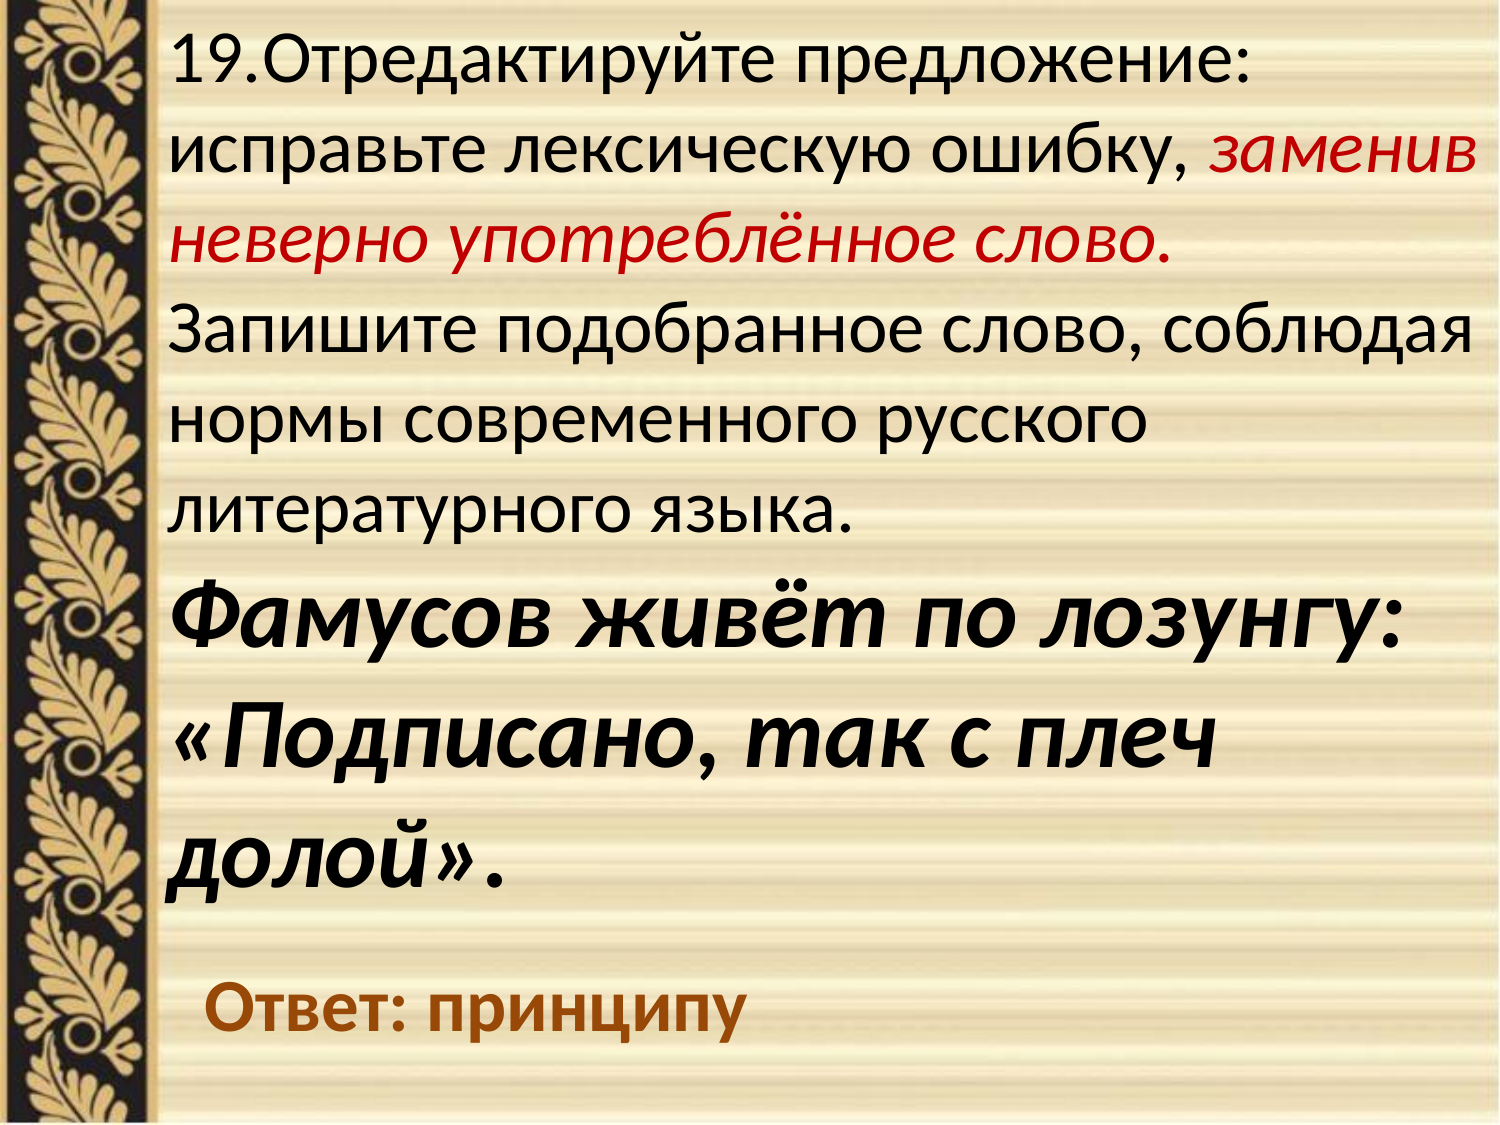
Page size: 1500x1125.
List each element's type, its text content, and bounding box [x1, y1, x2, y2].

picture [0, 0, 1500, 1125]
text_box Ответ: принципу [190, 949, 764, 1054]
text_box 19.Отредактируйте предложение: исправьте лексическую ошибку, заменив неверно употреблённое слово. Запишите подобранное слово, соблюдая нормы современного русского литературного языка. Фамусов живёт по лозунгу: «Подписано, так с плеч долой». [152, 0, 1500, 915]
